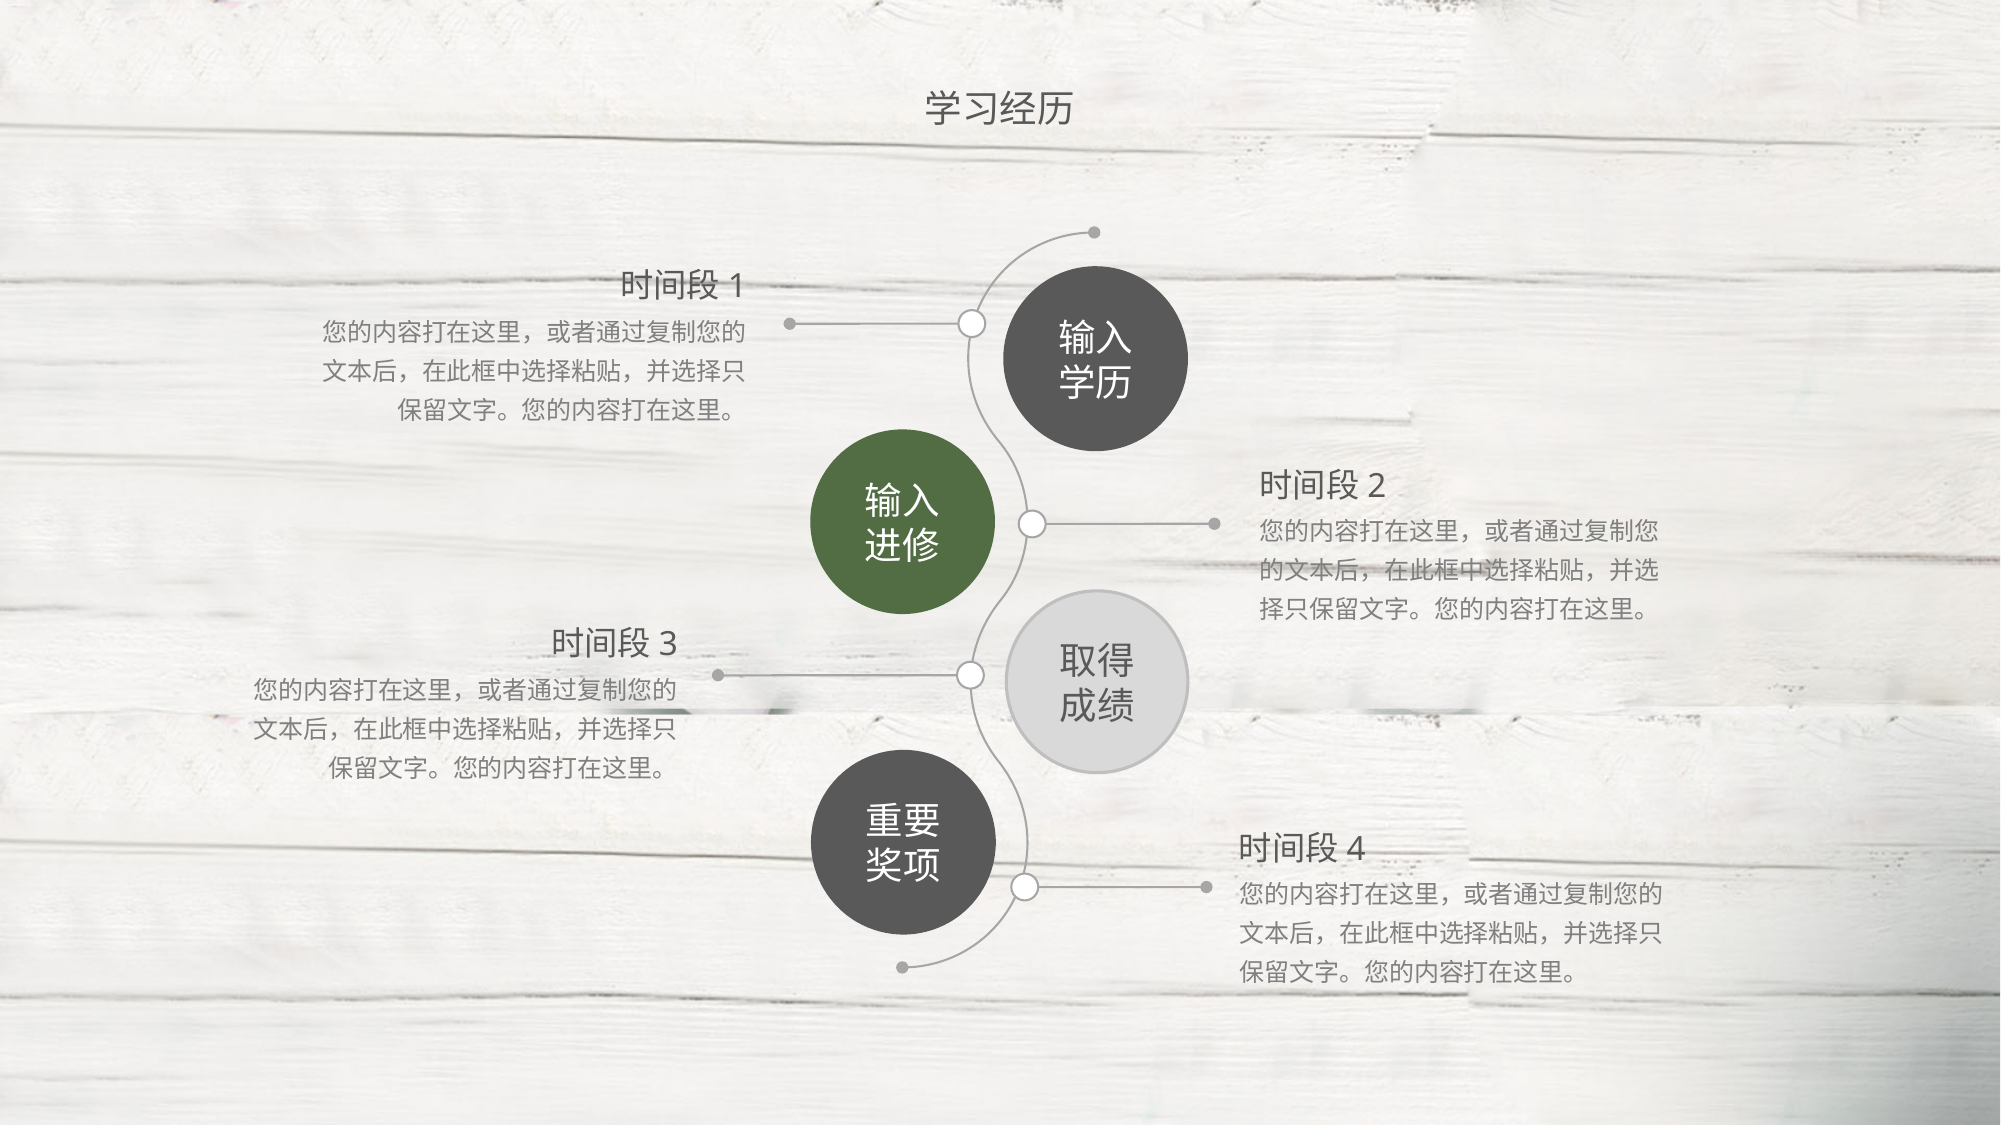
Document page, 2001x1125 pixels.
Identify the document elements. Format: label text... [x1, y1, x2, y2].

text_box [968, 226, 1101, 518]
text_box 时间段4 [1224, 806, 1390, 867]
text_box [896, 688, 1028, 974]
text_box [1037, 880, 1213, 894]
text_box 输入学历 [1003, 266, 1188, 451]
text_box [1018, 510, 1046, 538]
text_box 您的内容打在这里，或者通过复制您的文本后，在此框中选择粘贴，并选择只保留文字。您的内容打在这里。 [302, 299, 762, 432]
text_box 时间段3 [527, 602, 693, 663]
text_box 您的内容打在这里，或者通过复制您的文本后，在此框中选择粘贴，并选择只保留文字。您的内容打在这里。 [1245, 499, 1697, 632]
text_box 时间段1 [596, 244, 762, 305]
picture [0, 0, 2001, 1125]
text_box [958, 310, 986, 338]
text_box [972, 524, 1027, 667]
text_box 输入进修 [810, 429, 995, 614]
text_box [783, 317, 959, 330]
text_box 重要奖项 [811, 750, 996, 935]
text_box 时间段2 [1244, 443, 1411, 504]
text_box 学习经历 [909, 78, 1090, 138]
text_box [1045, 517, 1221, 530]
text_box 您的内容打在这里，或者通过复制您的文本后，在此框中选择粘贴，并选择只保留文字。您的内容打在这里。 [232, 657, 693, 790]
text_box 您的内容打在这里，或者通过复制您的文本后，在此框中选择粘贴，并选择只保留文字。您的内容打在这里。 [1224, 862, 1697, 994]
text_box [711, 669, 958, 682]
text_box [957, 661, 984, 689]
text_box 取得成绩 [1005, 589, 1189, 774]
text_box [1011, 873, 1039, 901]
